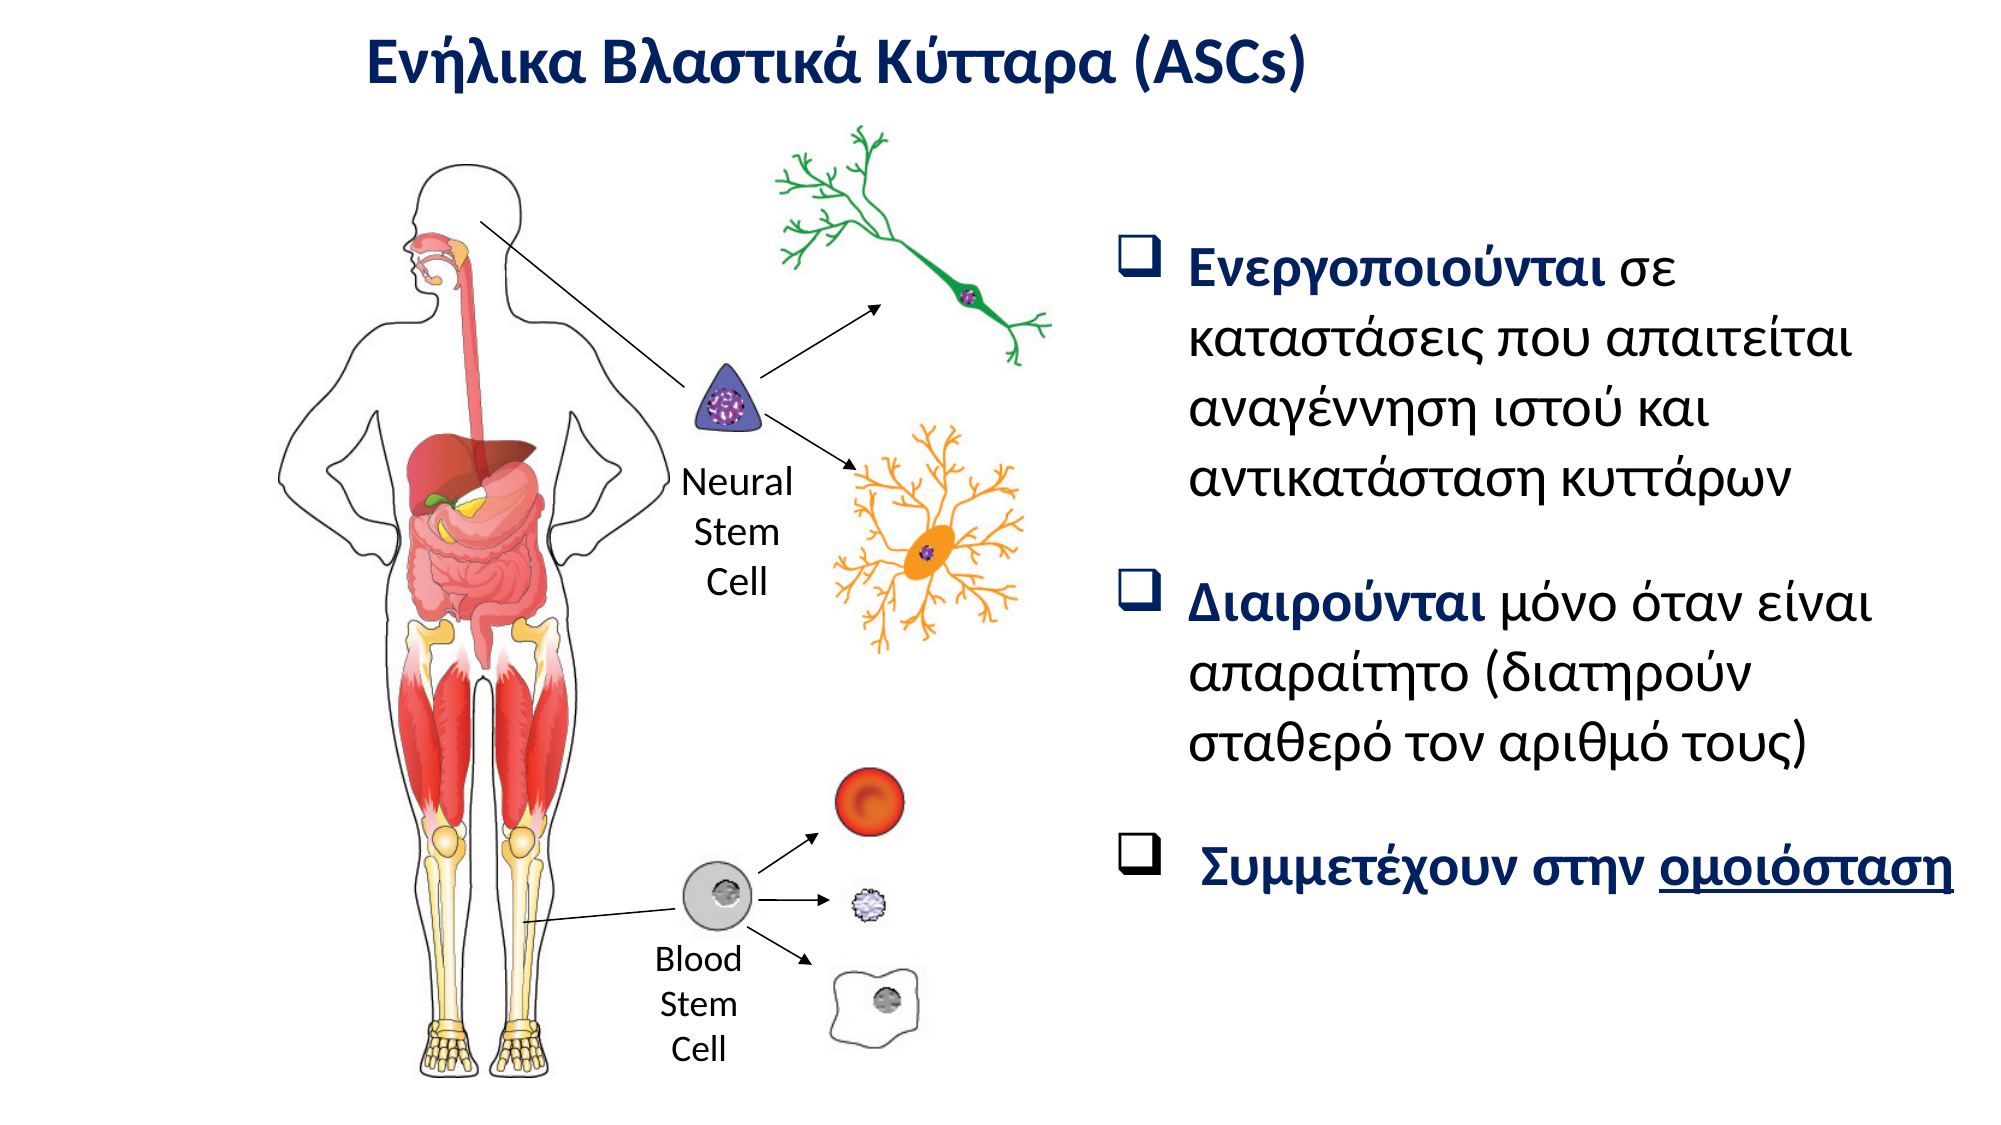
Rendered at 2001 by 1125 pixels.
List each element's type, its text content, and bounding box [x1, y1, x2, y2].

title Ενήλικα Βλαστικά Κύτταρα (ASCs) [351, 18, 1951, 106]
text_box Ενεργοποιούνται σε καταστάσεις που απαιτείται αναγέννηση ιστού και αντικατάσταση κυττάρων Διαιρούνται μόνο όταν είναι απαραίτητο (διατηρούν σταθερό τον αριθμό τους) Συμμετέχουν στην ομοιόσταση [1098, 221, 1977, 1029]
picture [691, 125, 1052, 654]
picture [676, 757, 932, 1055]
picture [278, 164, 670, 1078]
text_box Neural Stem Cell [670, 446, 691, 612]
text_box Blood Stem Cell [670, 926, 777, 1076]
